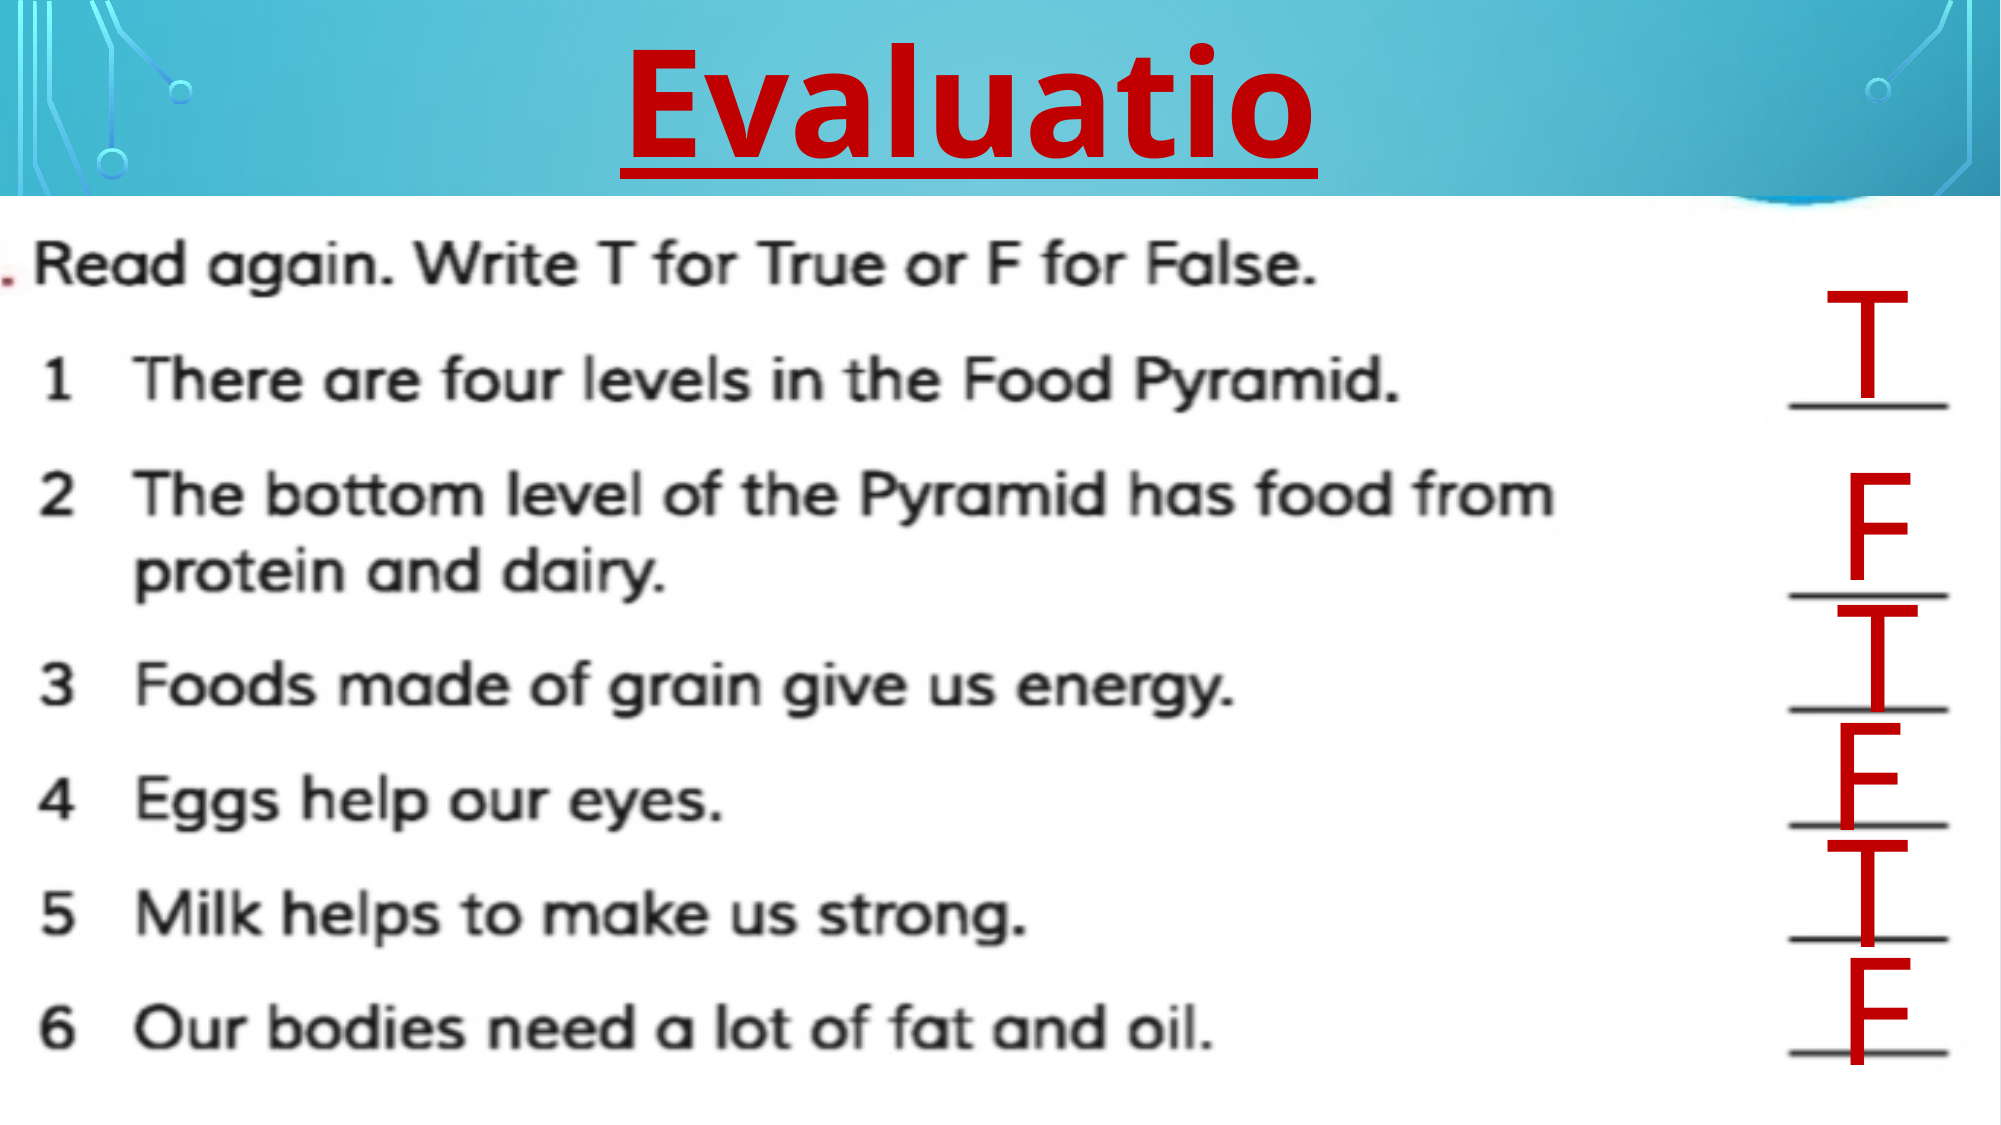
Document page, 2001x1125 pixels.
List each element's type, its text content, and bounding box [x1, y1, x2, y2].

text_box Evaluation [605, 0, 1395, 196]
picture [0, 196, 2000, 1125]
